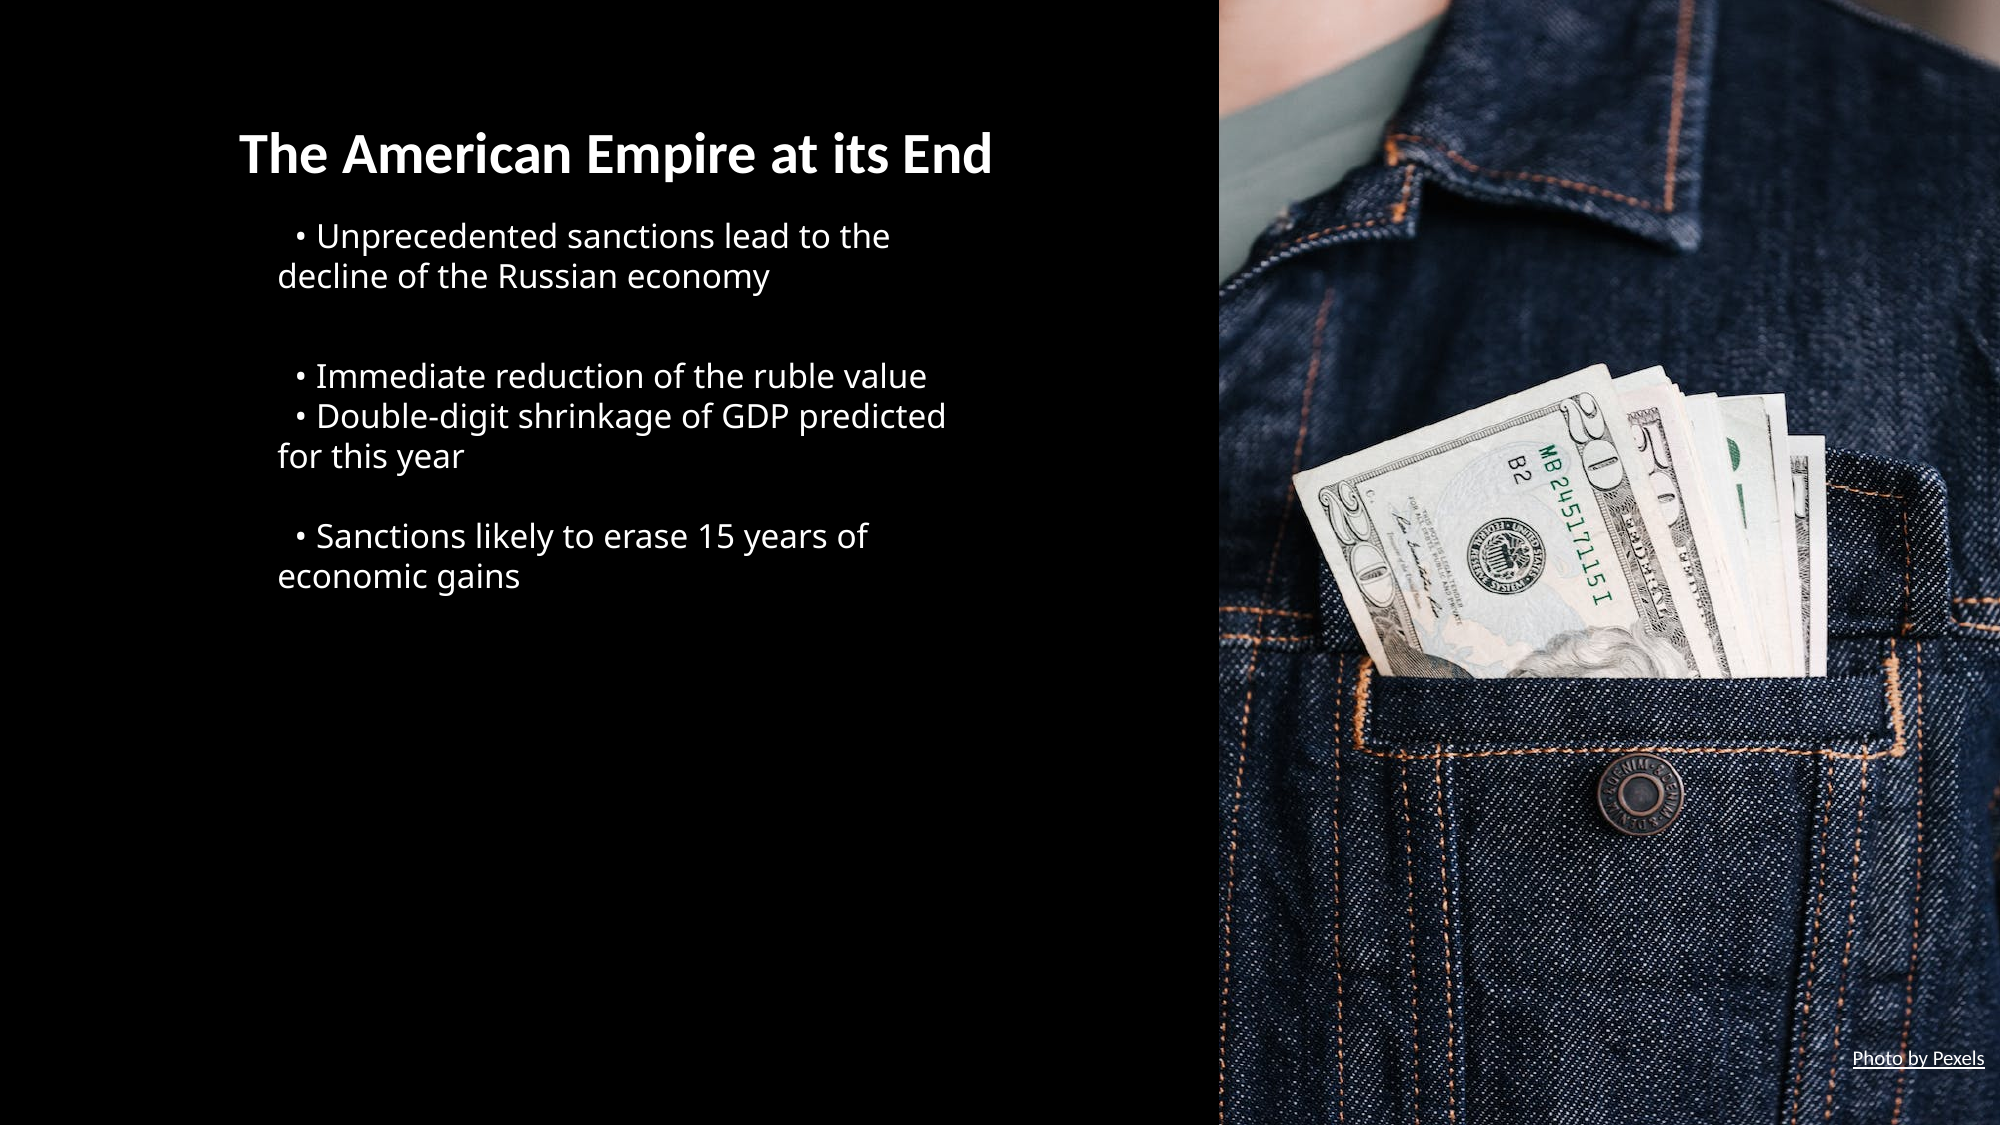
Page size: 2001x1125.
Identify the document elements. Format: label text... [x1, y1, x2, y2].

text_box The American Empire at its End [225, 112, 1219, 188]
text_box • Sanctions likely to erase 15 years of economic gains [262, 517, 1013, 593]
picture [1219, 0, 2000, 1125]
text_box • Double-digit shrinkage of GDP predicted for this year [262, 397, 1013, 473]
text_box • Immediate reduction of the ruble value [262, 337, 1013, 397]
text_box • Unprecedented sanctions lead to the decline of the Russian economy [262, 217, 1013, 293]
